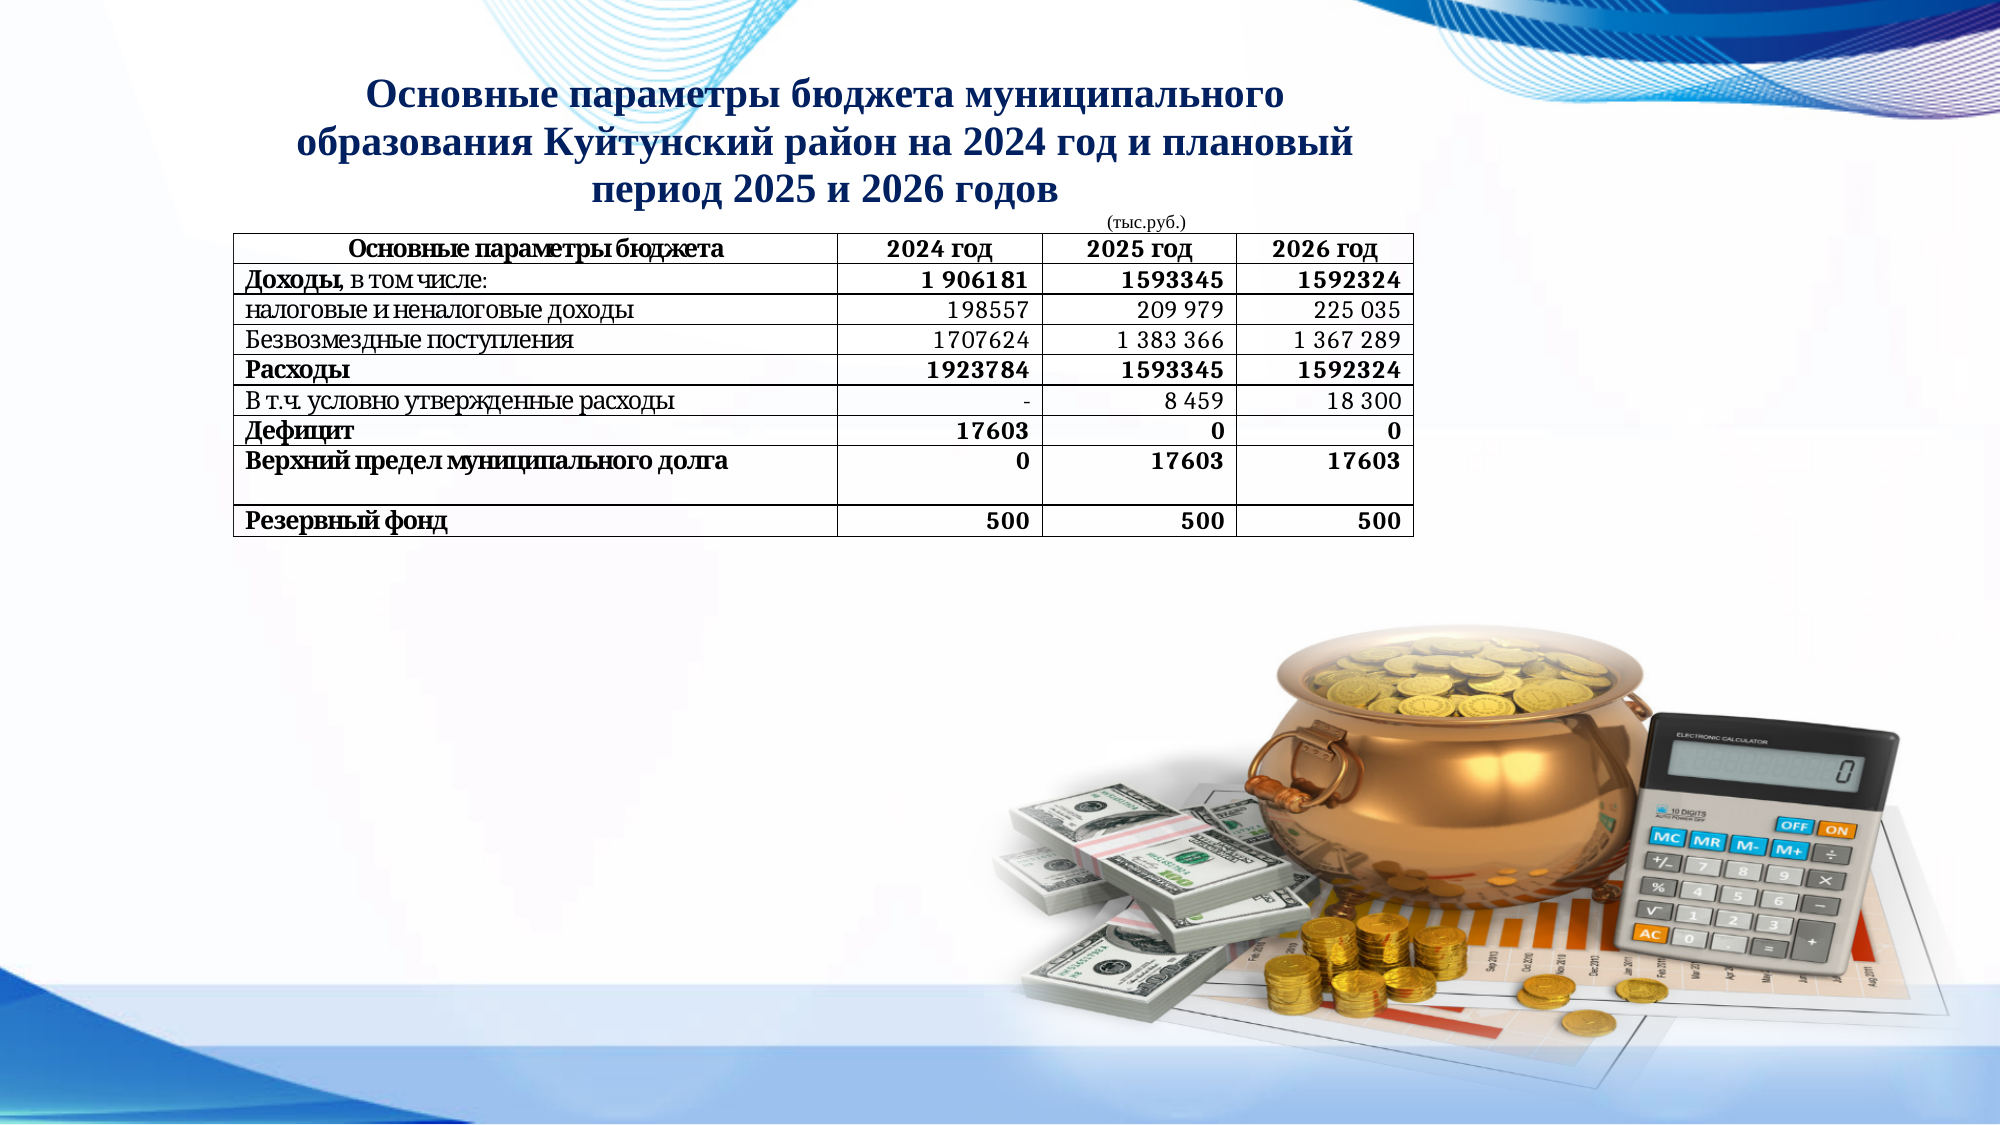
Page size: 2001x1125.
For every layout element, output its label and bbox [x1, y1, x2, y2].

picture [0, 0, 2000, 1125]
text_box [233, 68, 1417, 669]
